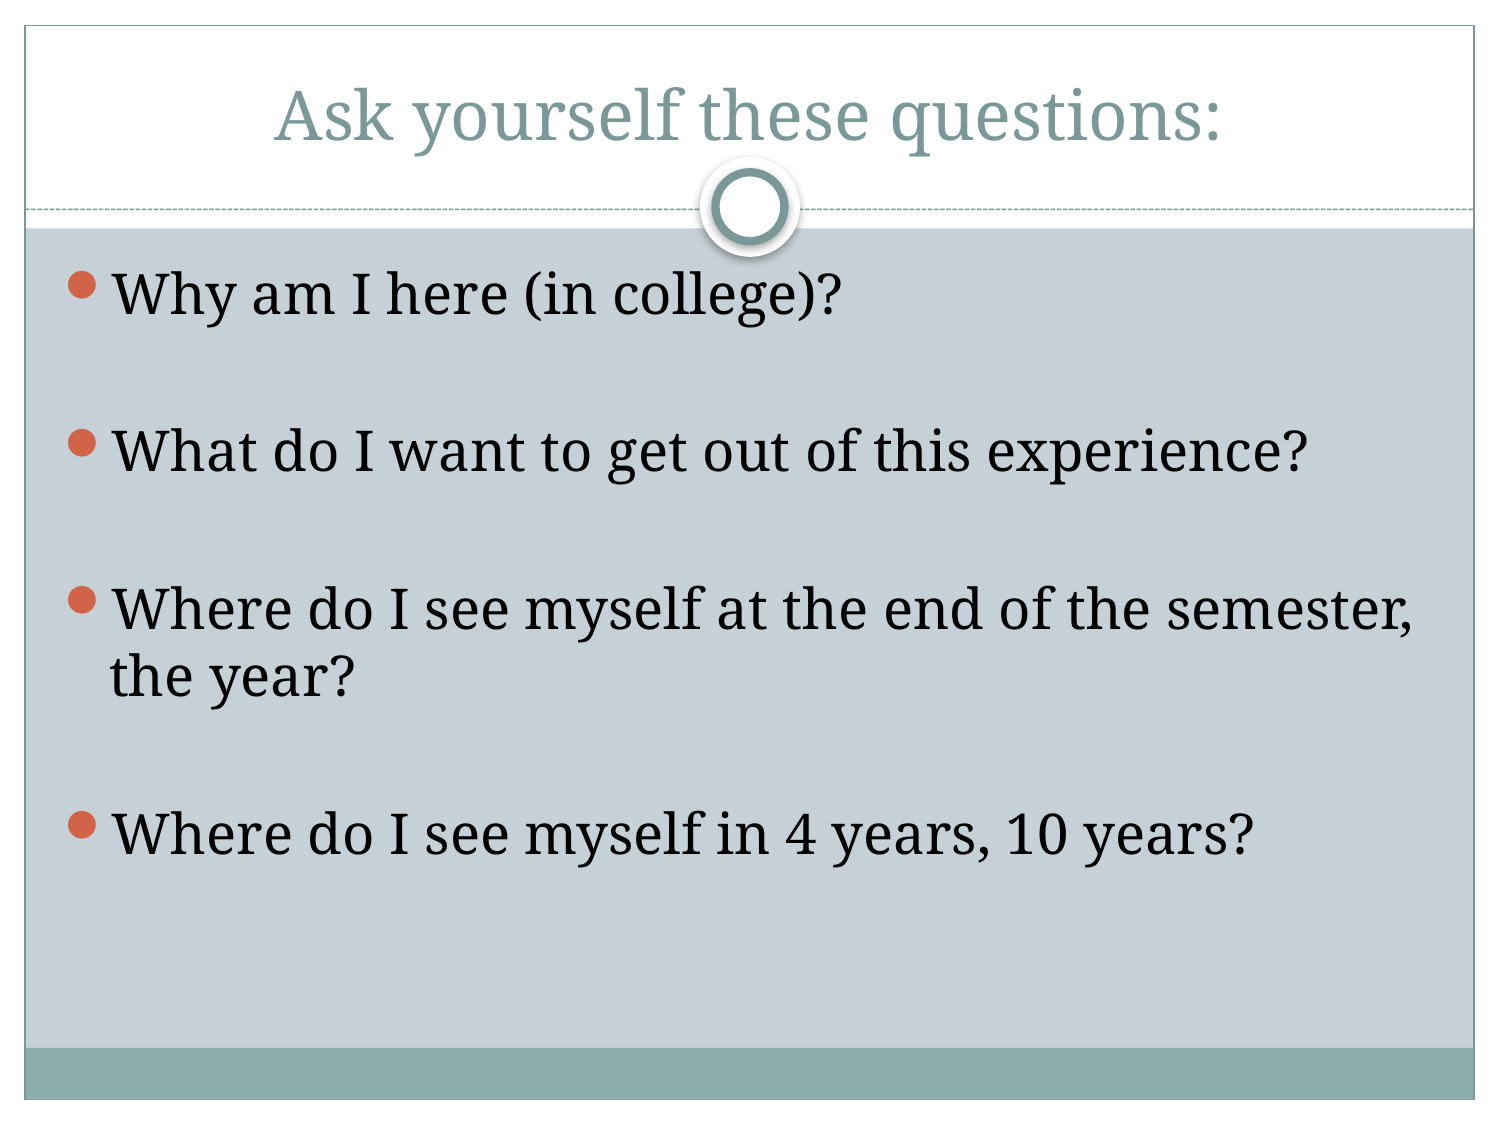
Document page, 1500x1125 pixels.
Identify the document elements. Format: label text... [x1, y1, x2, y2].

title Ask yourself these questions: [49, 37, 1450, 162]
list Why am I here (in college)? What do I want to get out of this experience? Where do I see myself at the end of the semester, the year? Where do I see myself in 4 years, 10 years? [49, 250, 1445, 1001]
